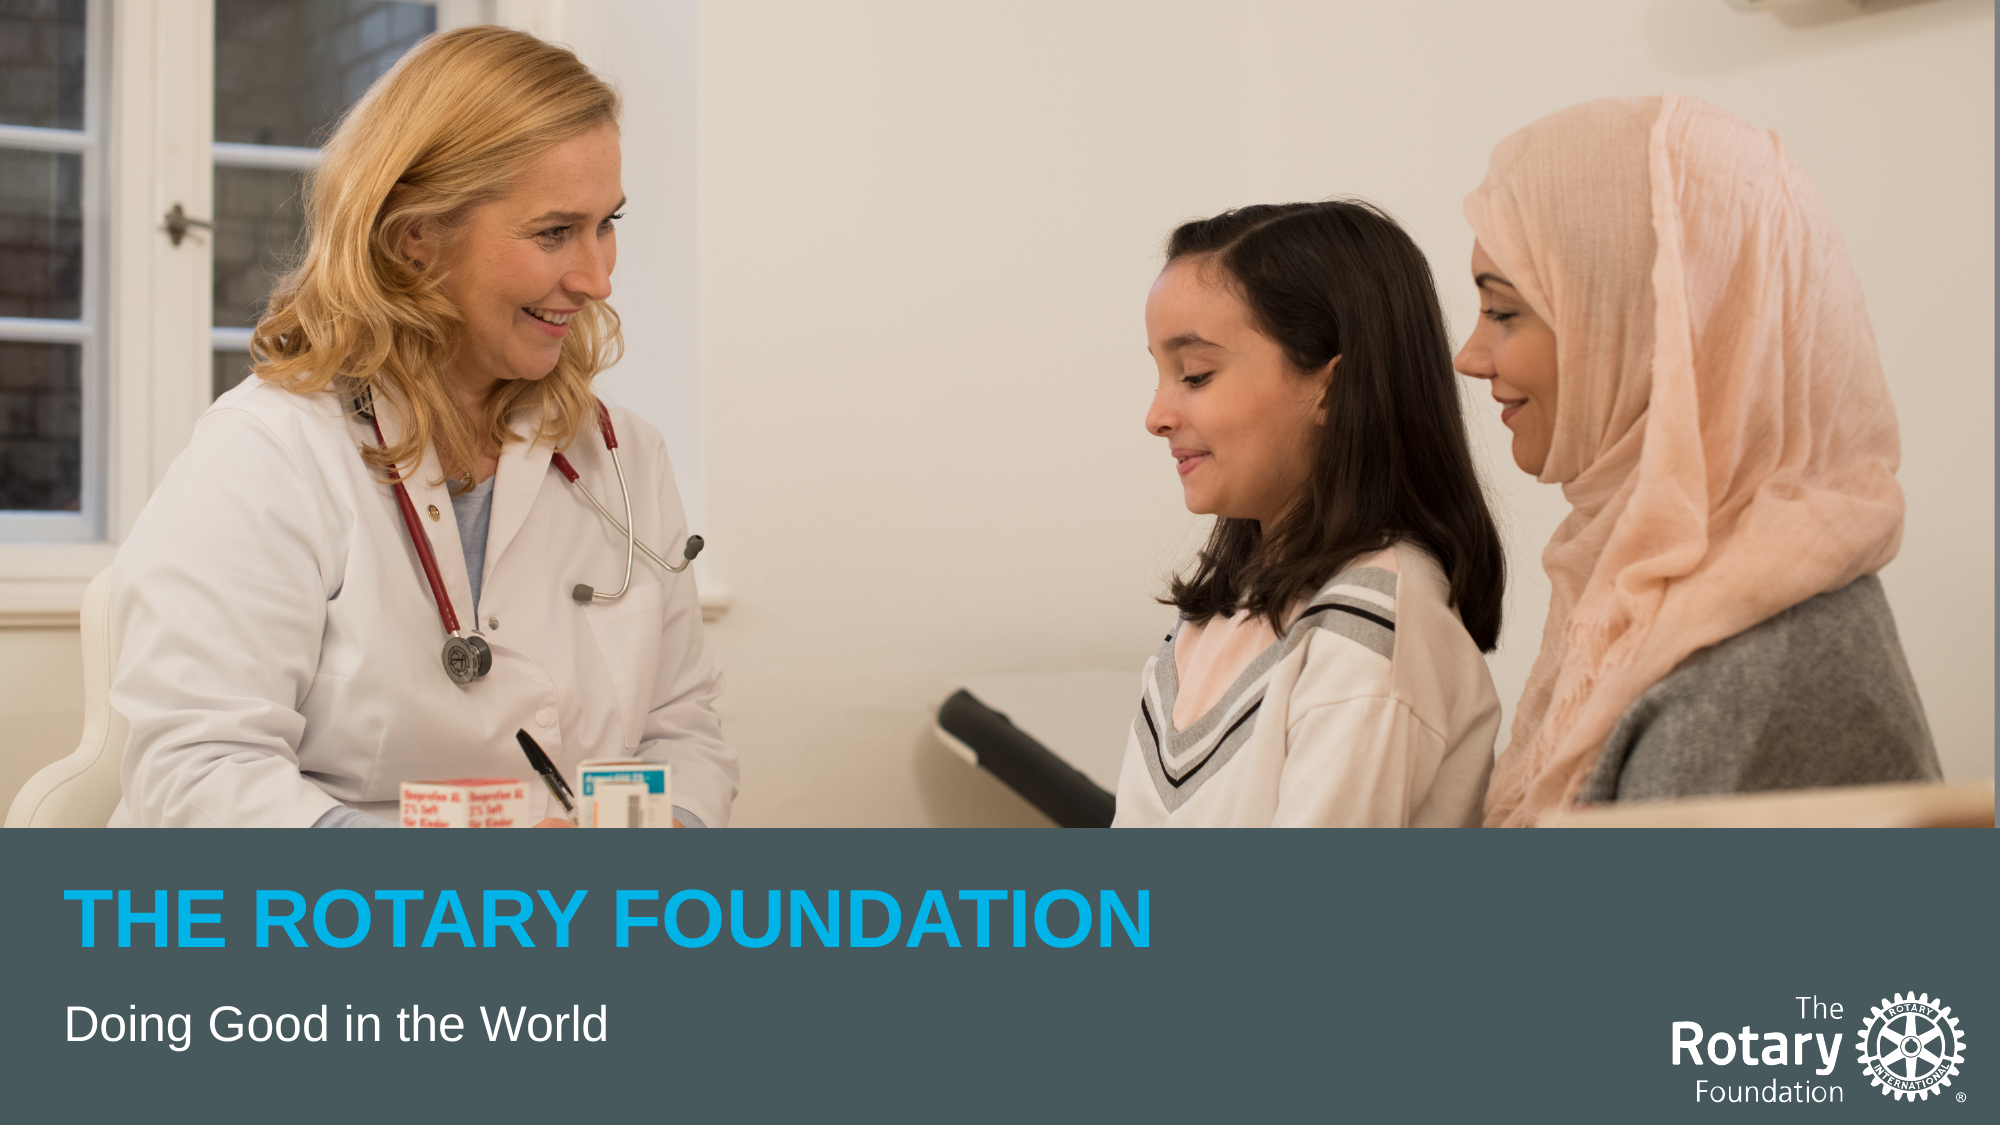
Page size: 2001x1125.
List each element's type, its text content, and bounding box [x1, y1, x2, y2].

list THE ROTARY FOUNDATION [48, 869, 1646, 974]
picture [0, 0, 2000, 828]
subtitle Doing Good in the World [48, 991, 1646, 1068]
